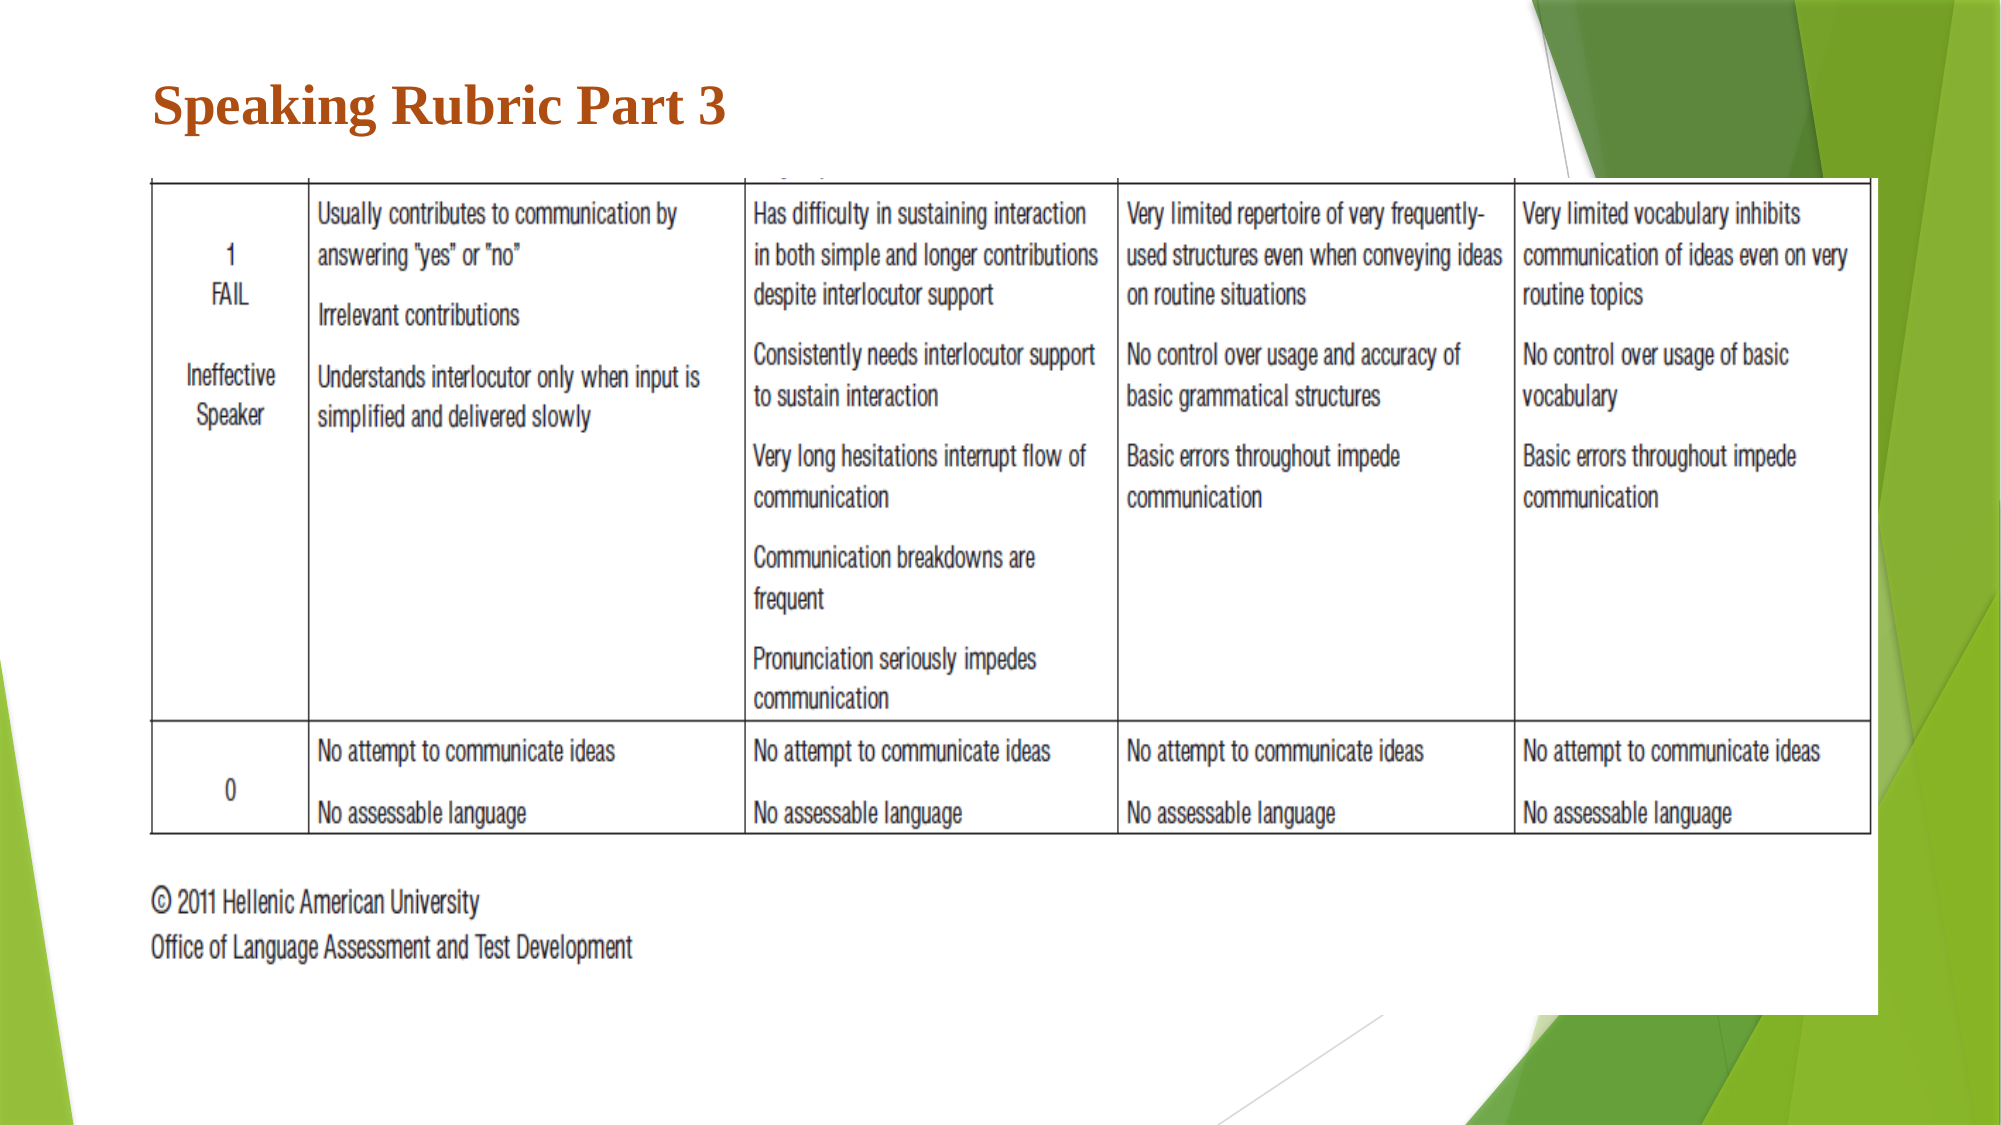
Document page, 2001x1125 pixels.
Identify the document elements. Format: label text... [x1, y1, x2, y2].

title Speaking Rubric Part 3 [137, 59, 1863, 144]
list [136, 177, 1879, 1015]
